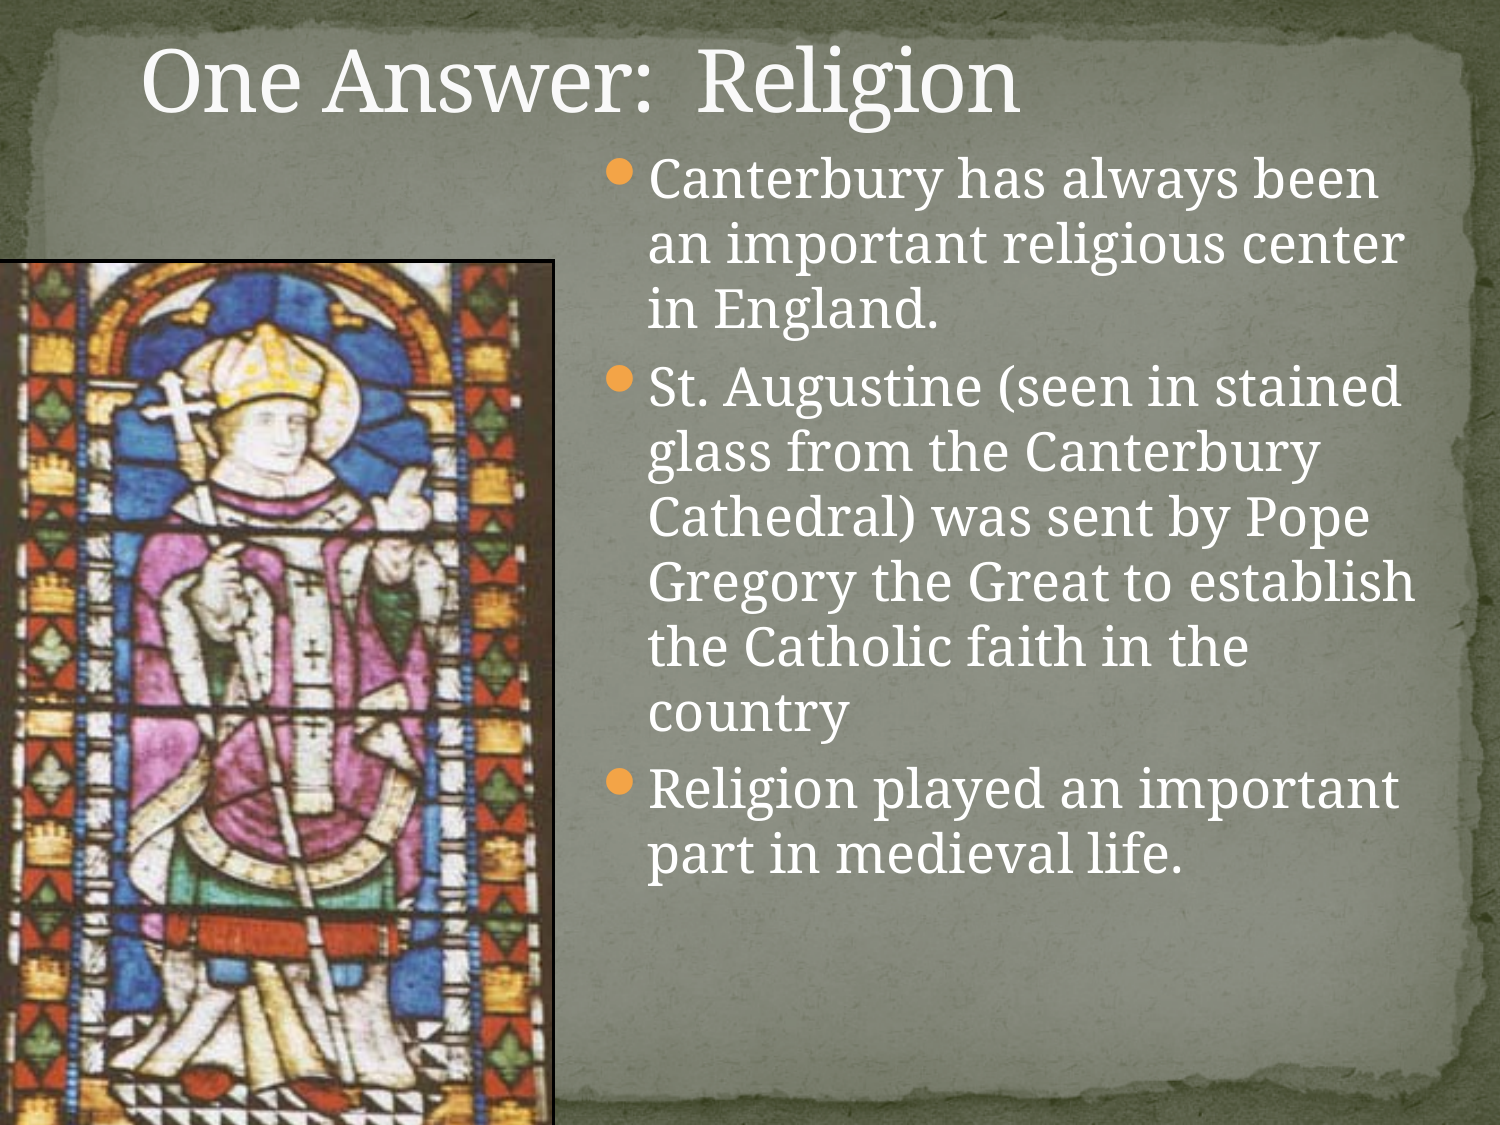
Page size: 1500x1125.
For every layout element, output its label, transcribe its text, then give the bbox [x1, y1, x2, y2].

list Canterbury has always been an important religious center in England. St. Augustine (seen in stained glass from the Canterbury Cathedral) was sent by Pope Gregory the Great to establish the Catholic faith in the country Religion played an important part in medieval life. [587, 137, 1463, 1088]
title One Answer: Religion [124, 0, 1400, 138]
picture [0, 262, 553, 1125]
